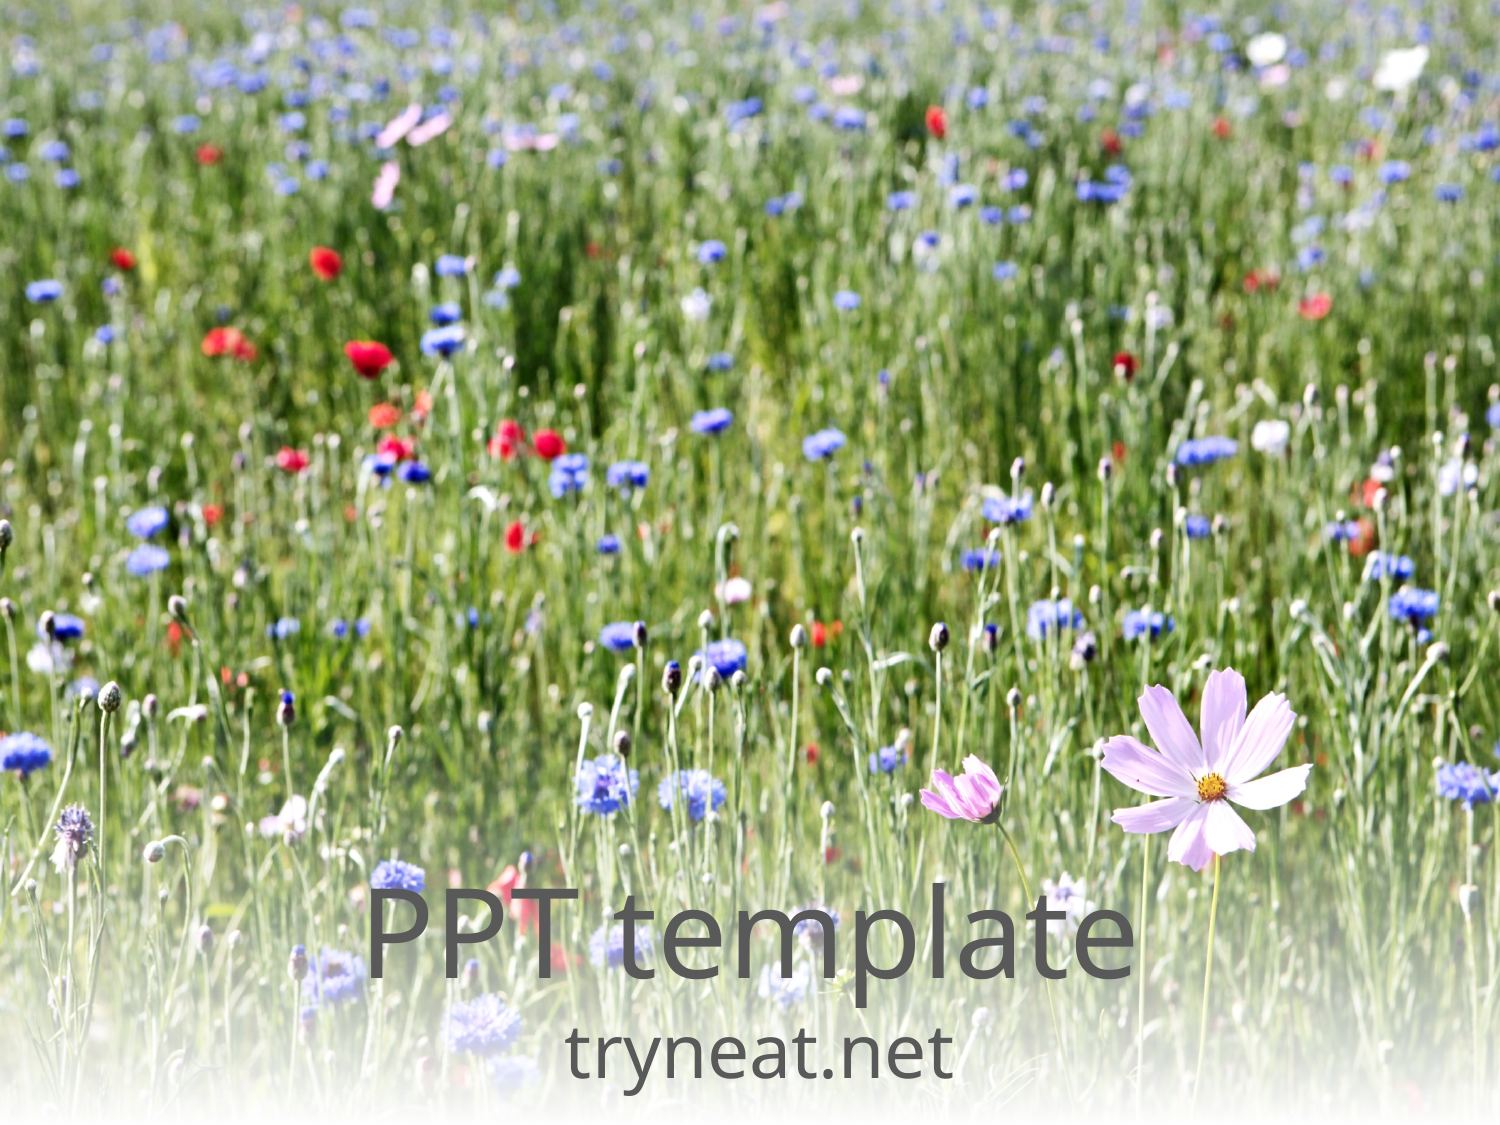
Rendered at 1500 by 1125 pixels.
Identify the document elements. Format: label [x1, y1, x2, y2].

text_box [0, 0, 1500, 1125]
